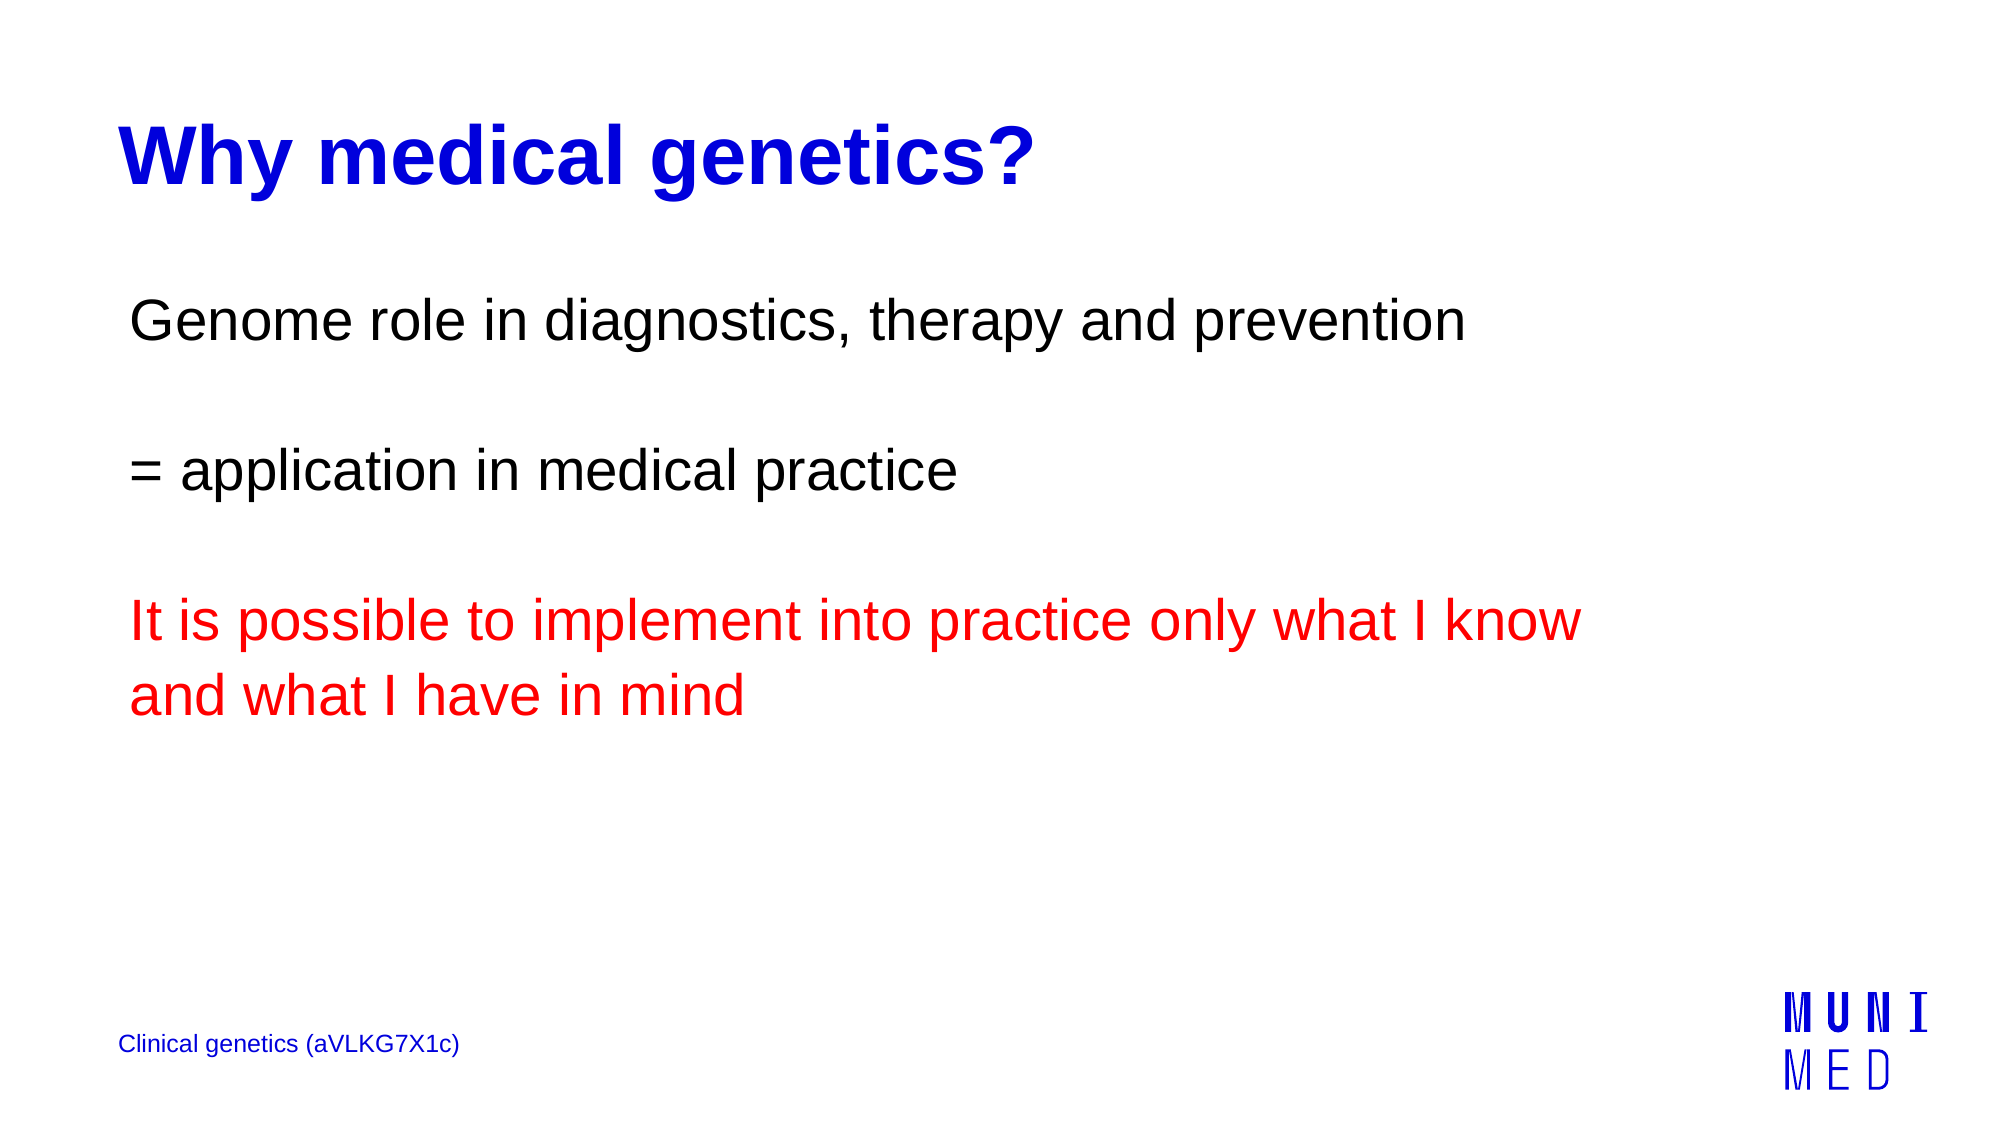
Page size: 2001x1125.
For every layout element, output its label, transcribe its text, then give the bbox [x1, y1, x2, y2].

footer Clinical genetics (aVLKG7X1c) [118, 1021, 1418, 1063]
list Genome role in diagnostics, therapy and prevention = application in medical practice It is possible to implement into practice only what I know and what I have in mind [118, 277, 1883, 957]
title Why medical genetics? [118, 118, 1883, 193]
